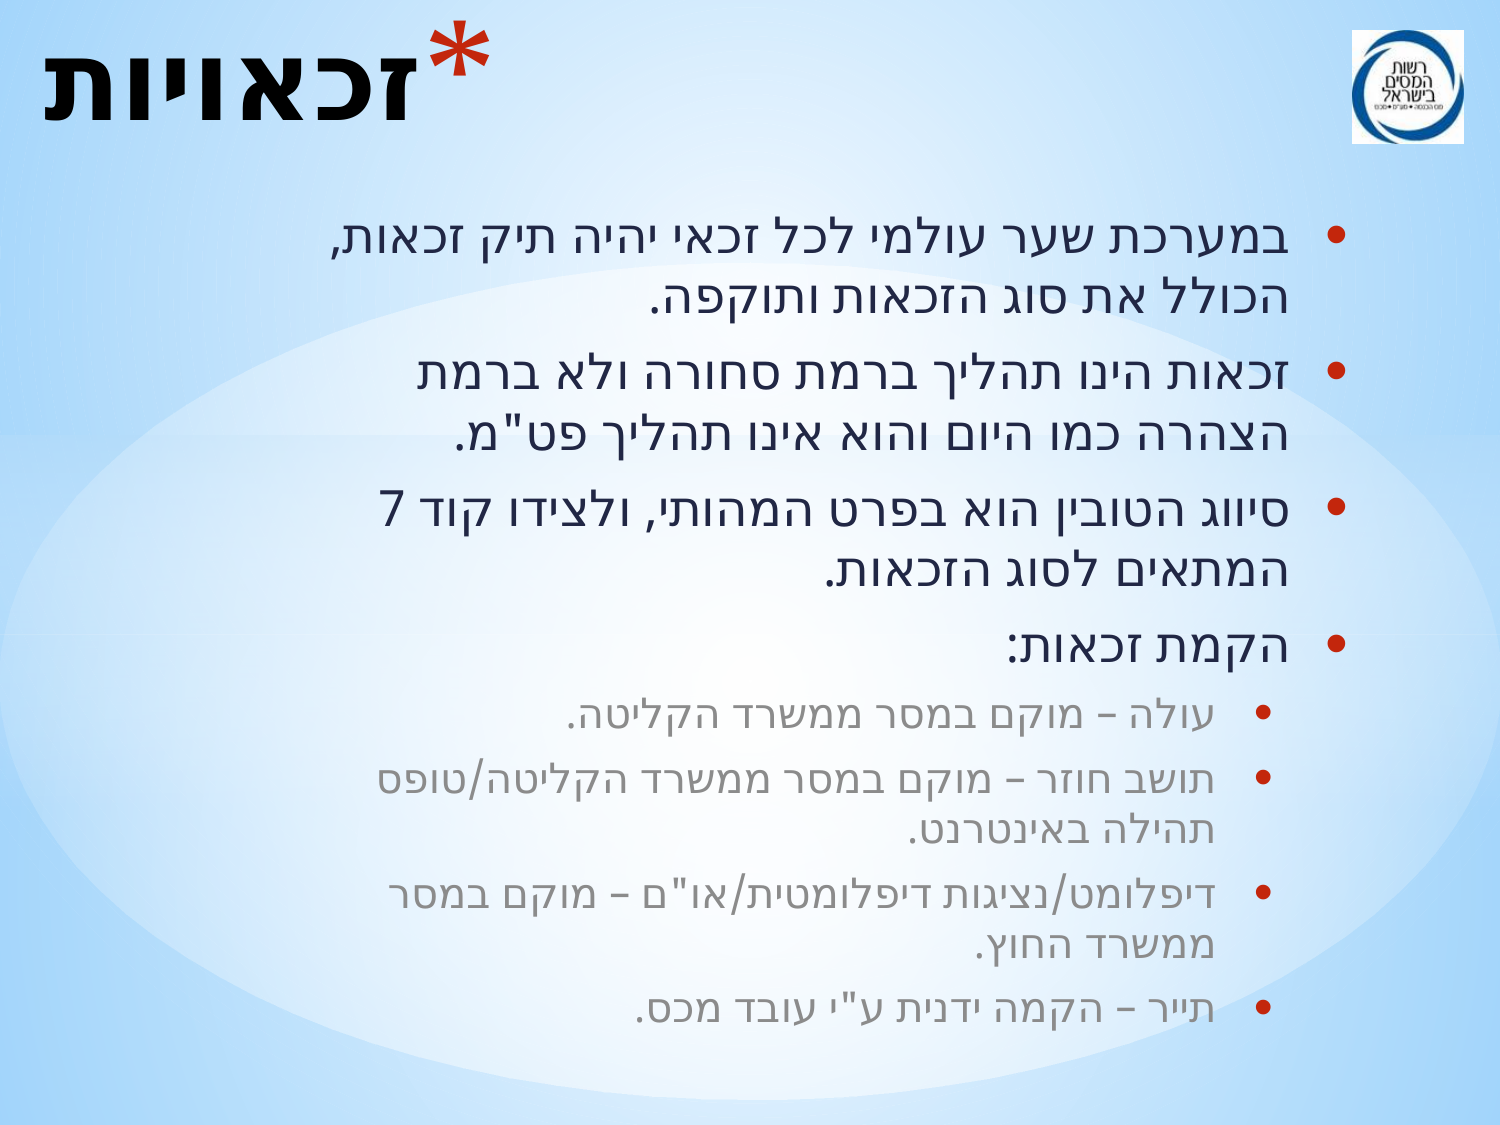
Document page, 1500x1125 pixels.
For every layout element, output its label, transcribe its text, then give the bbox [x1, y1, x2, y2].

title זכאויות [29, 0, 1305, 242]
subtitle במערכת שער עולמי לכל זכאי יהיה תיק זכאות, הכולל את סוג הזכאות ותוקפה. זכאות הינו תהליך ברמת סחורה ולא ברמת הצהרה כמו היום והוא אינו תהליך פט"מ. סיווג הטובין הוא בפרט המהותי, ולצידו קוד 7 המתאים לסוג הזכאות. הקמת זכאות: עולה – מוקם במסר ממשרד הקליטה. תושב חוזר – מוקם במסר ממשרד הקליטה/טופס תהילה באינטרנט. דיפלומט/נציגות דיפלומטית/או"ם – מוקם במסר ממשרד החוץ. תייר – הקמה ידנית ע"י עובד מכס. [312, 196, 1363, 1106]
picture [1352, 30, 1465, 144]
